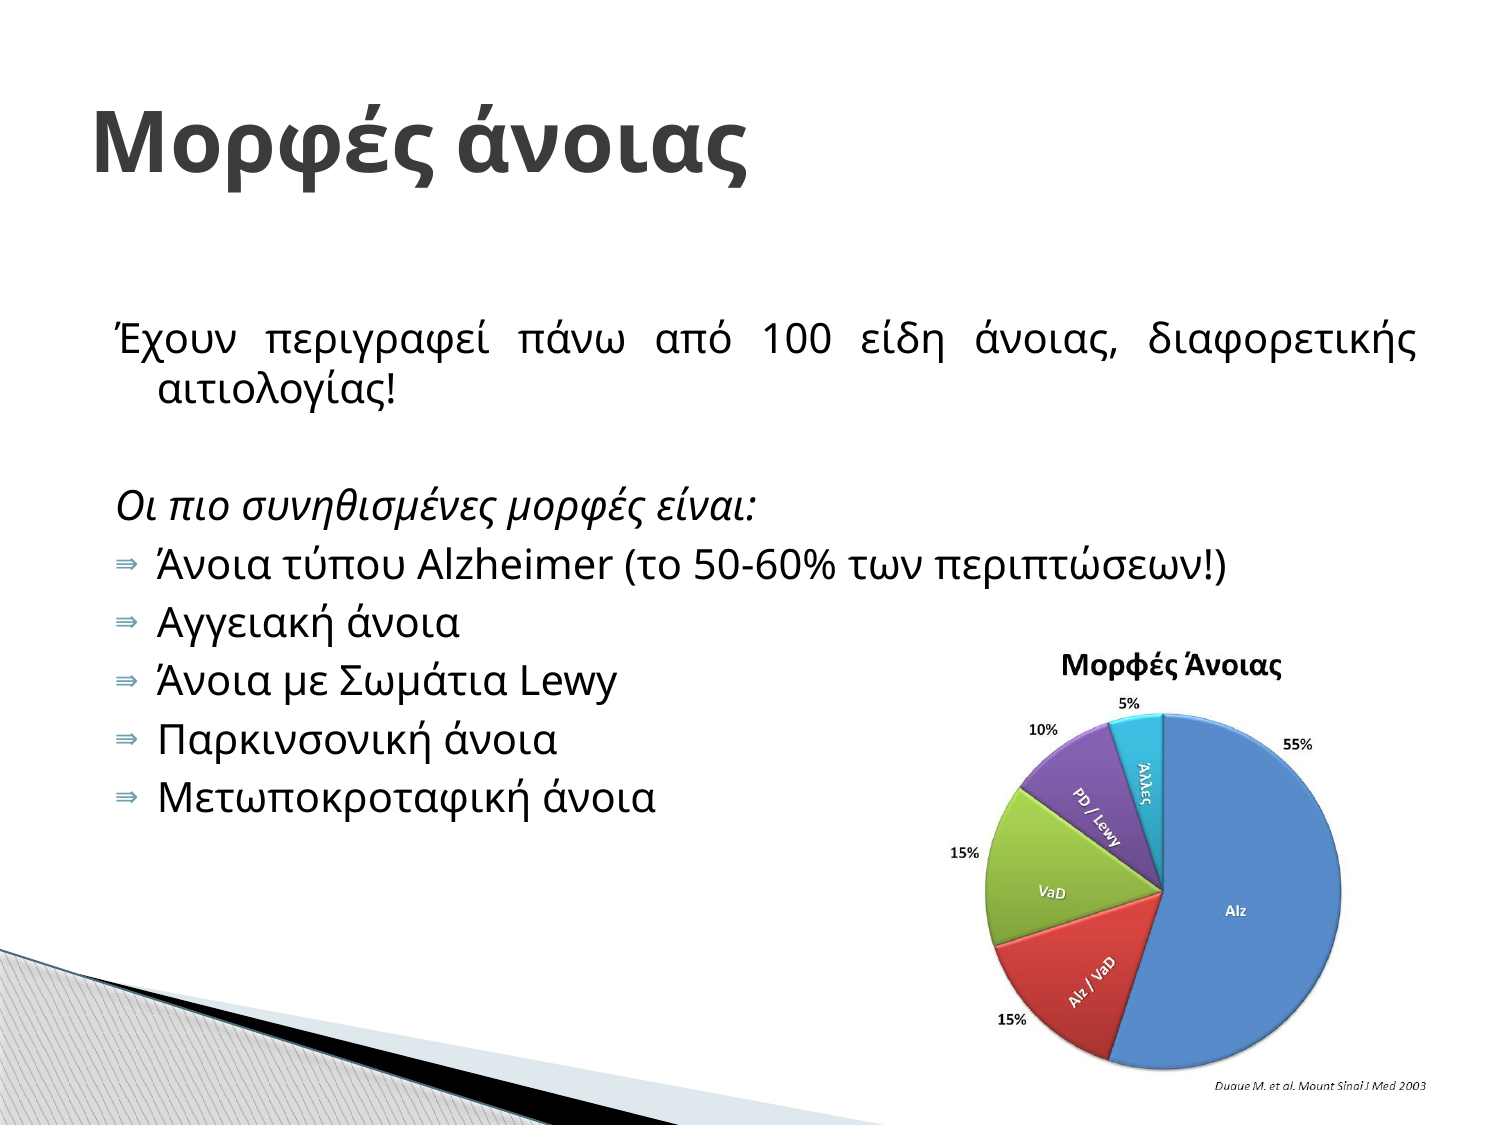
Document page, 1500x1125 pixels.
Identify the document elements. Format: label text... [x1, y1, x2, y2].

picture [837, 620, 1431, 1091]
list Έχουν περιγραφεί πάνω από 100 είδη άνοιας, διαφορετικής αιτιολογίας! Οι πιο συνηθισμένες μορφές είναι: Άνοια τύπου Alzheimer (το 50-60% των περιπτώσεων!) Αγγειακή άνοια Άνοια με Σωμάτια Lewy Παρκινσονική άνοια Μετωποκροταφική άνοια [82, 304, 1432, 1044]
title Μορφές άνοιας [75, 45, 1425, 233]
